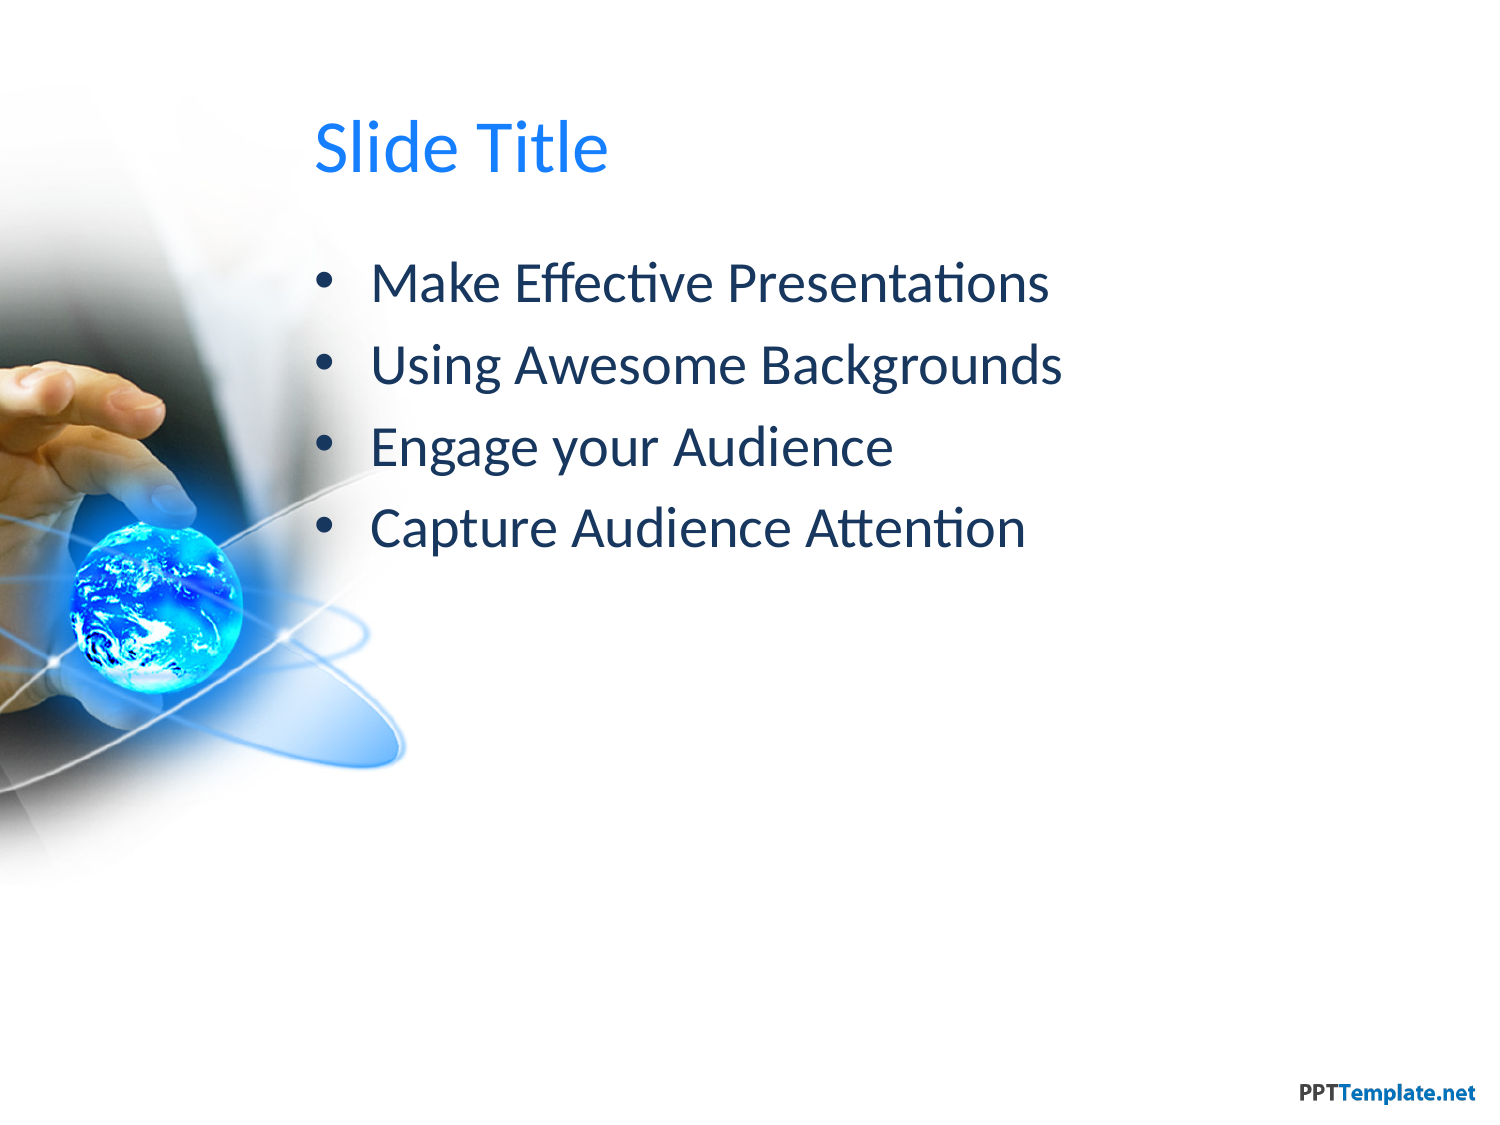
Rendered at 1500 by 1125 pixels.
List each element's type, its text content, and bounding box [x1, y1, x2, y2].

picture [0, 0, 1500, 1125]
list Make Effective Presentations Using Awesome Backgrounds Engage your Audience Capture Audience Attention [299, 236, 1450, 939]
title Slide Title [299, 86, 1450, 199]
